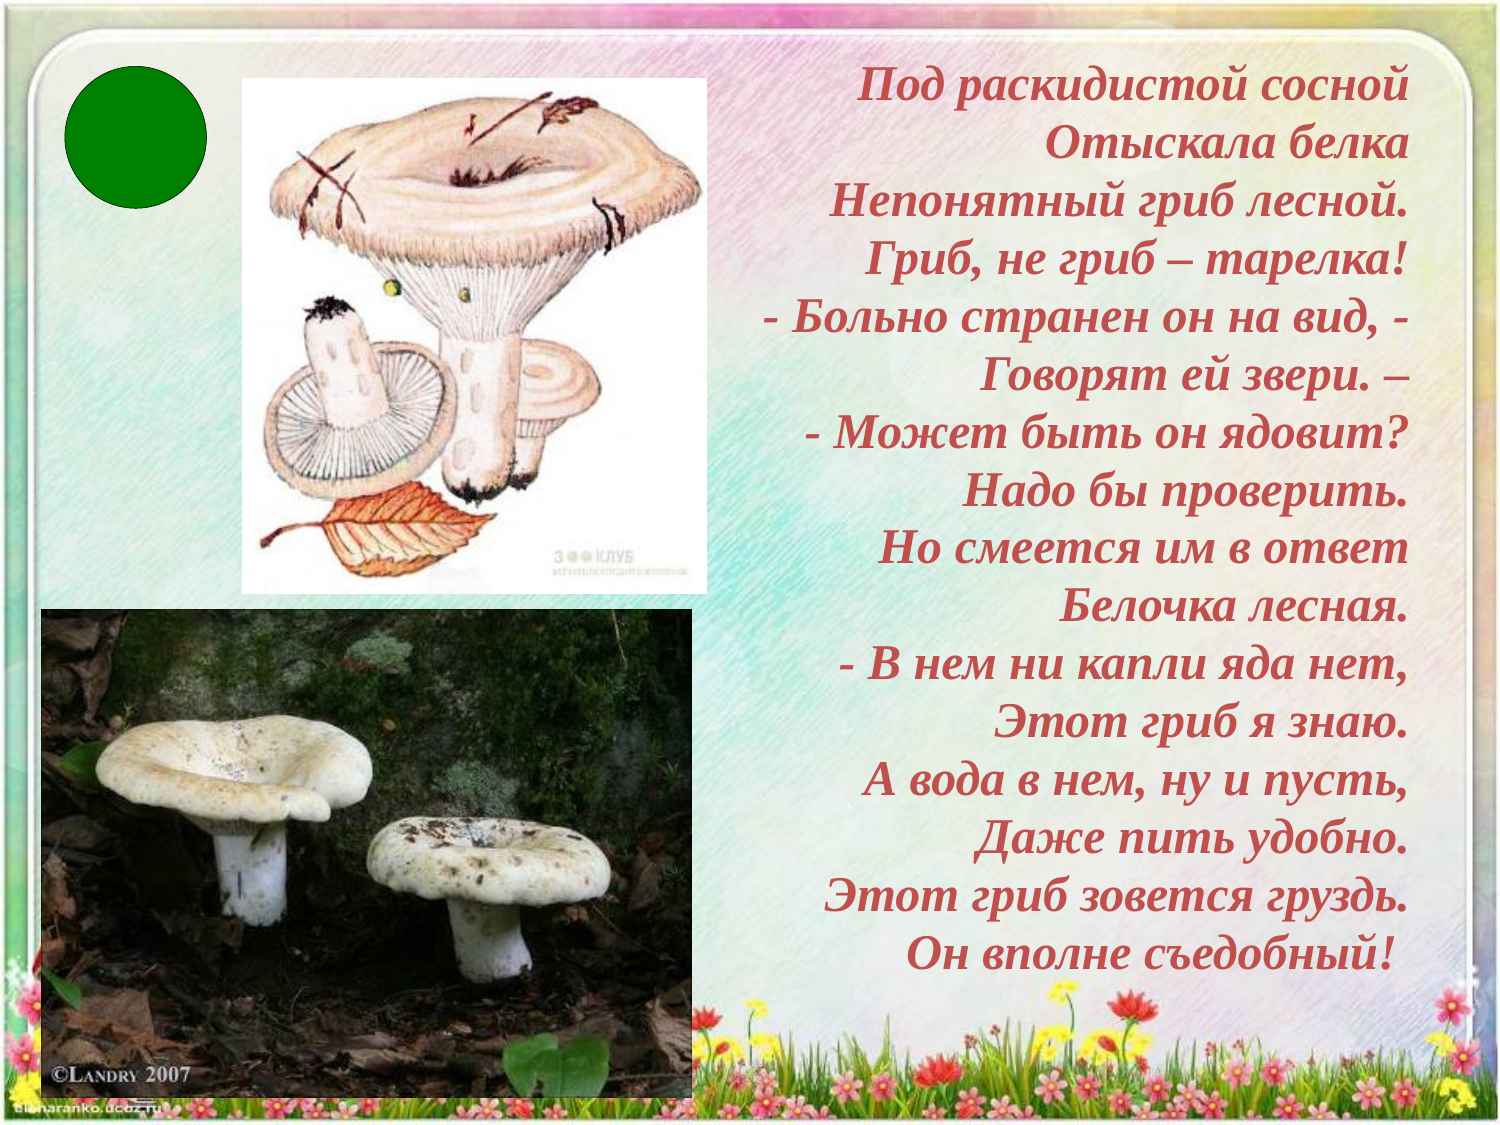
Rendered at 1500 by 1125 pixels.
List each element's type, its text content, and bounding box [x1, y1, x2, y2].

list Под раскидистой сосной Отыскала белка Непонятный гриб лесной. Гриб, не гриб – тарелка! - Больно странен он на вид, - Говорят ей звери. – - Может быть он ядовит? Надо бы проверить. Но смеется им в ответ Белочка лесная. - В нем ни капли яда нет, Этот гриб я знаю. А вода в нем, ну и пусть, Даже пить удобно. Этот гриб зовется груздь. Он вполне съедобный! [74, 54, 1426, 1071]
picture [0, 0, 1500, 1125]
text_box [64, 66, 207, 209]
